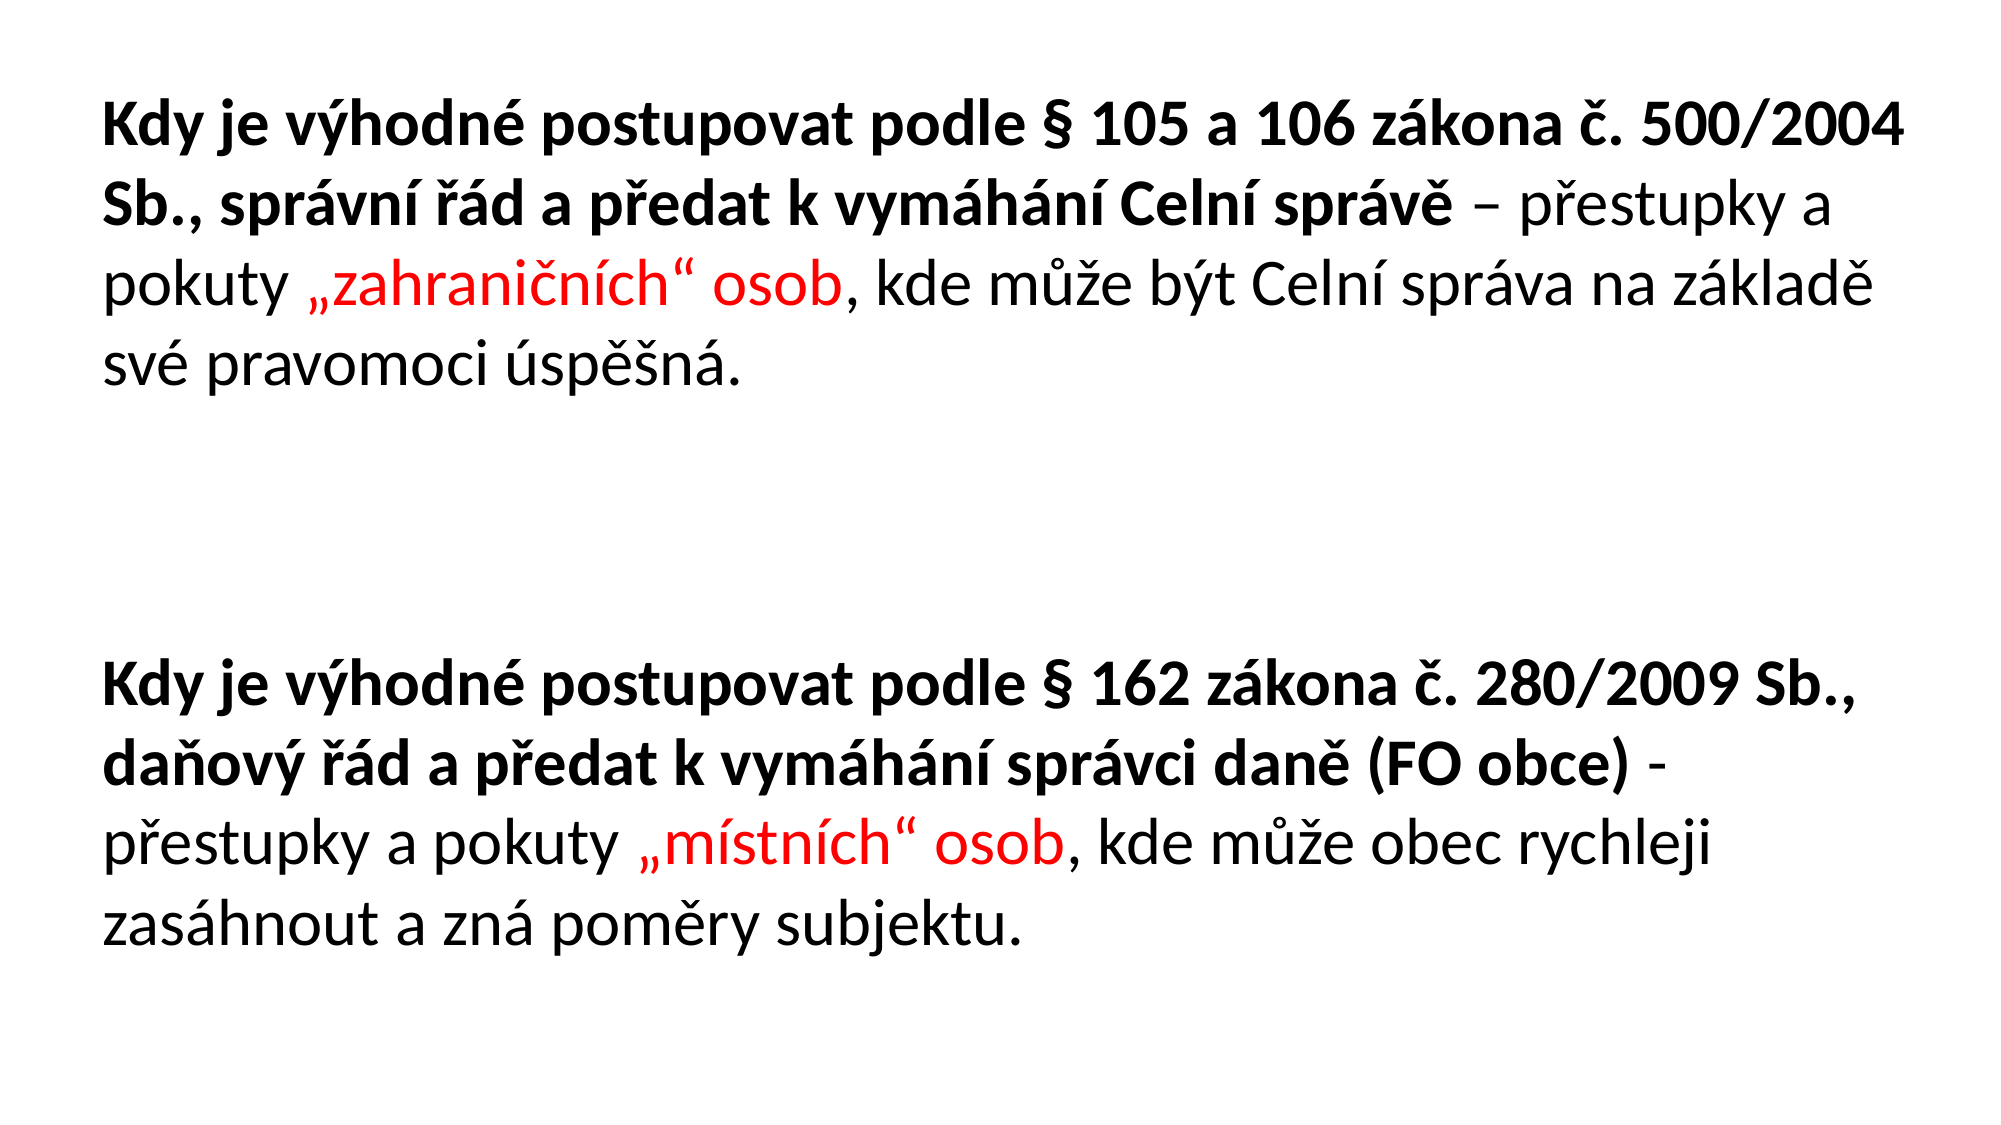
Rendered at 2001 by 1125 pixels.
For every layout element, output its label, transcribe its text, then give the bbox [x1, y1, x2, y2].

text_box Kdy je výhodné postupovat podle § 105 a 106 zákona č. 500/2004 Sb., správní řád a předat k vymáhání Celní správě – přestupky a pokuty „zahraničních“ osob, kde může být Celní správa na základě své pravomoci úspěšná. Kdy je výhodné postupovat podle § 162 zákona č. 280/2009 Sb., daňový řád a předat k vymáhání správci daně (FO obce) - přestupky a pokuty „místních“ osob, kde může obec rychleji zasáhnout a zná poměry subjektu. [87, 71, 1934, 1011]
